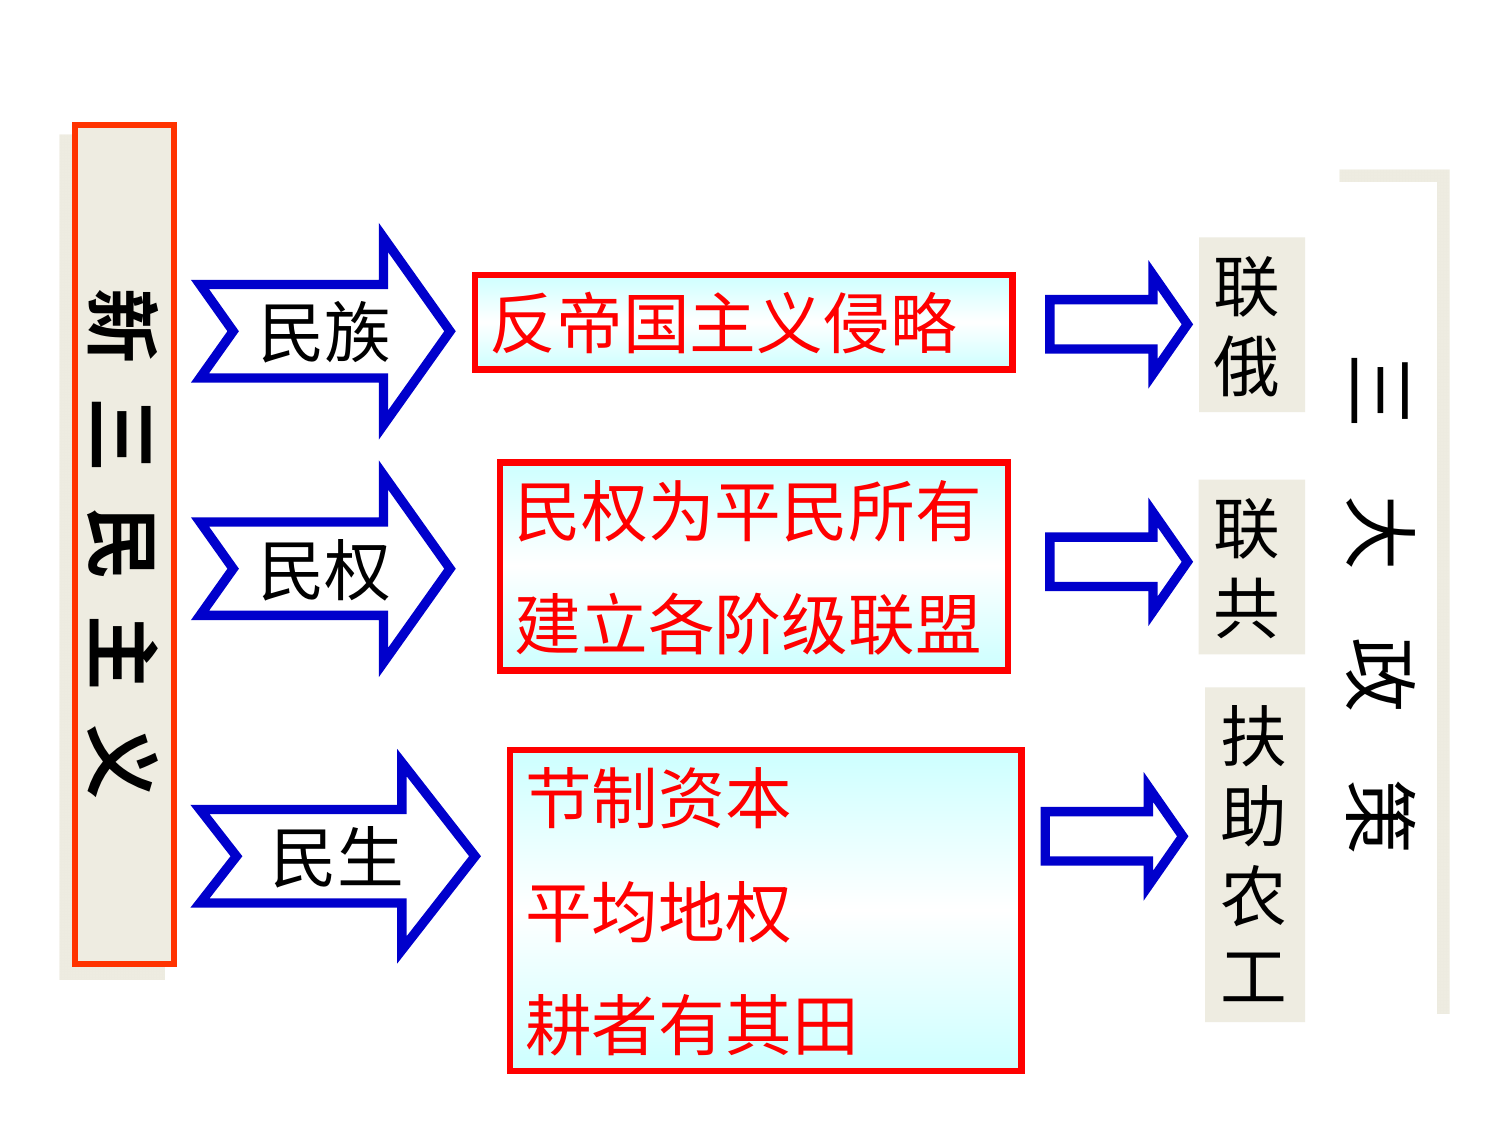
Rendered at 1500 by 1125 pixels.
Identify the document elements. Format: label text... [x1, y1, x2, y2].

text_box 新 三 民 主 义 [74, 124, 175, 964]
text_box 反帝国主义侵略 [474, 274, 1013, 370]
text_box 联俄 [1199, 237, 1306, 413]
text_box [1049, 275, 1188, 374]
text_box 民权 [200, 474, 451, 663]
text_box 民生 [200, 762, 476, 951]
text_box [1049, 512, 1188, 612]
text_box 节制资本 平均地权 耕者有其田 [510, 749, 1022, 1072]
text_box 民族 [200, 237, 451, 426]
text_box 三 大 政 策 [1328, 184, 1436, 1024]
text_box [1045, 786, 1183, 886]
text_box 民权为平民所有 建立各阶级联盟 [500, 462, 1008, 671]
text_box 扶助农工 [1205, 687, 1306, 1023]
text_box 联共 [1198, 479, 1306, 655]
